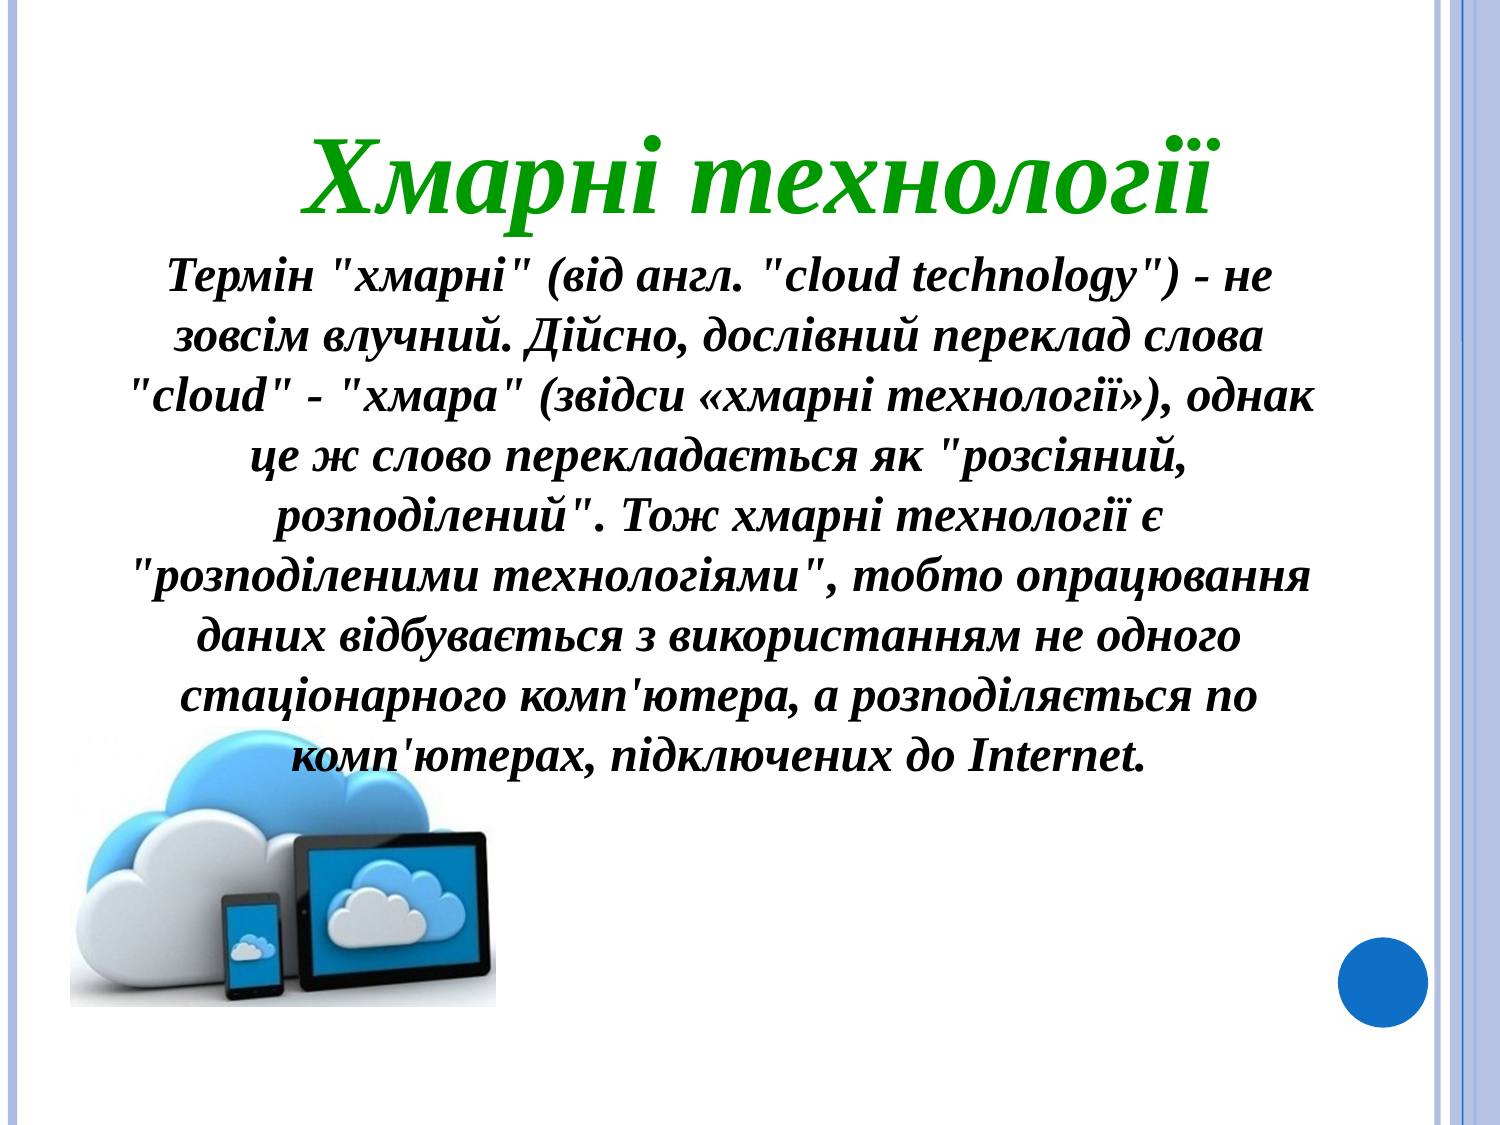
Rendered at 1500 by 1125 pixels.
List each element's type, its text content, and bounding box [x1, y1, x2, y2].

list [69, 726, 496, 1007]
text_box Хмарні технології [257, 93, 1290, 244]
text_box Термін "хмарні" (від англ. "cloud technology") - не зовсім влучний. Дійсно, дослівний переклад слова "cloud" - "хмара" (звідси «хмарні технології»), однак це ж слово перекладається як "розсіяний, розподілений". Тож хмарні технології є "розподіленими технологіями", тобто опрацювання даних відбувається з використанням не одного стаціонарного комп'ютера, а розподіляється по комп'ютерах, підключених до Internet. [105, 234, 1334, 790]
